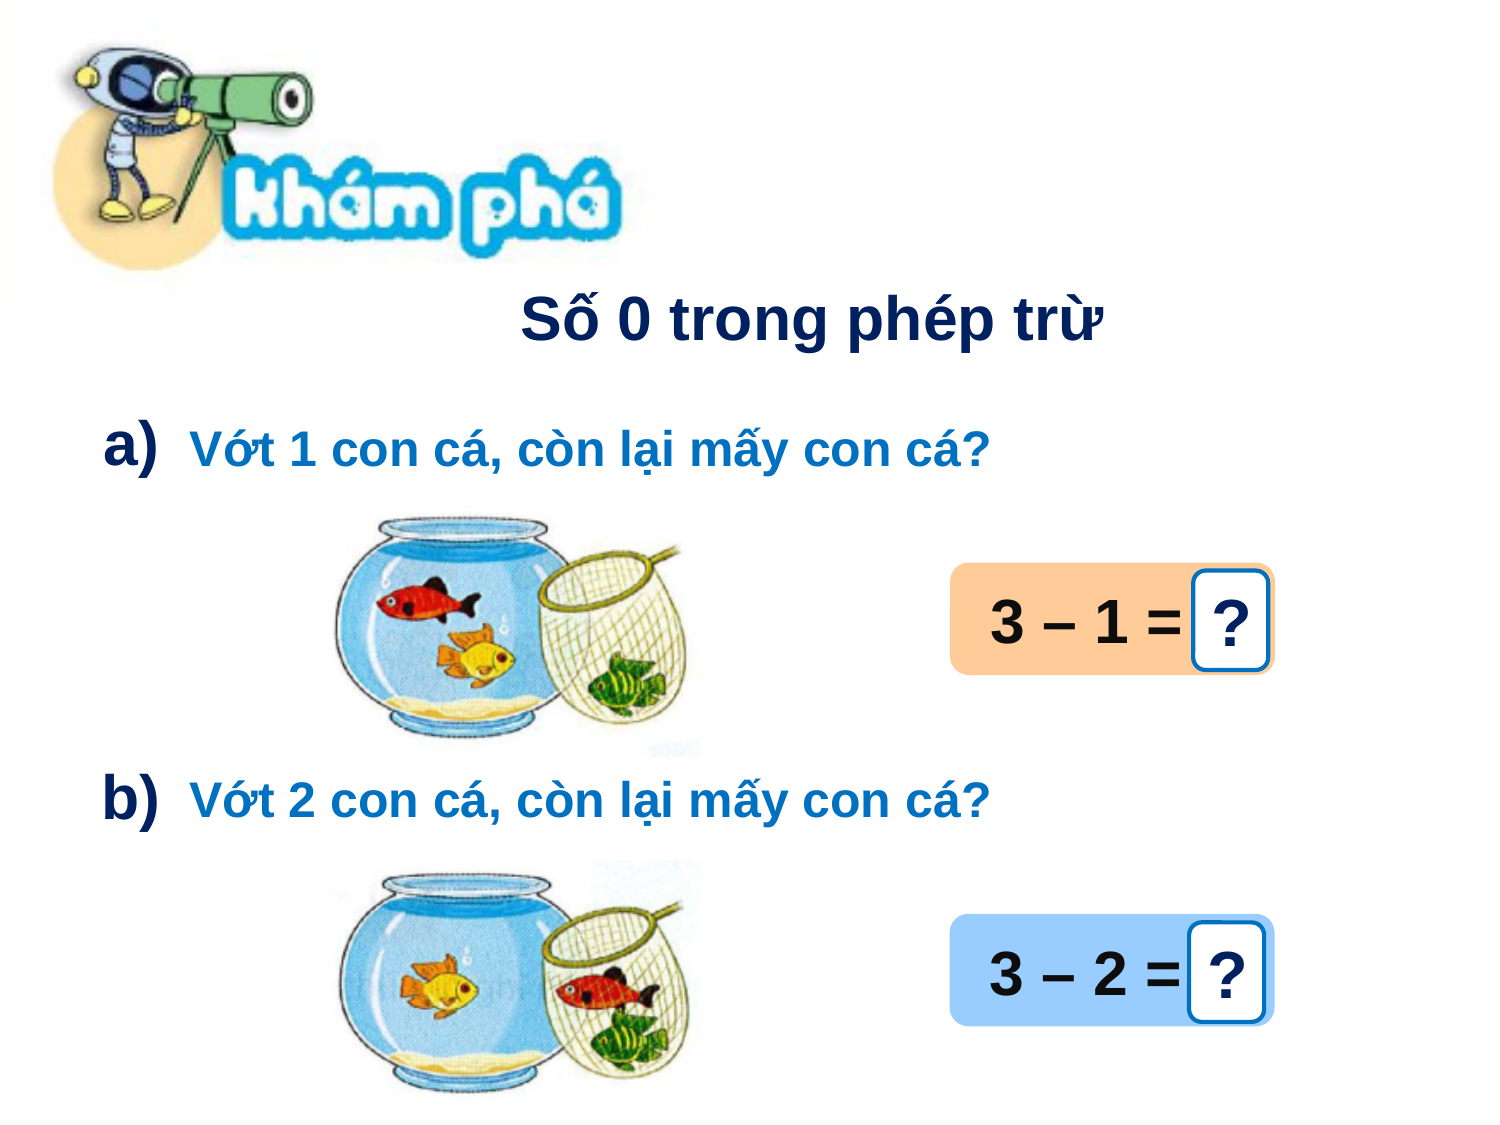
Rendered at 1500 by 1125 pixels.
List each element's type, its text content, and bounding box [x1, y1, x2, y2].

text_box 3 – 2 = 1 [947, 911, 1277, 1029]
text_box a) [62, 387, 200, 500]
title Số 0 trong phép trừ [375, 262, 1250, 375]
text_box Vớt 2 con cá, còn lại mấy con cá? [174, 741, 1062, 854]
picture [330, 502, 701, 757]
text_box ? [1186, 920, 1267, 1024]
text_box 3 – 1 = 2 [947, 560, 1278, 678]
picture [324, 860, 701, 1107]
text_box Vớt 1 con cá, còn lại mấy con cá? [174, 389, 1063, 503]
text_box ? [1191, 568, 1271, 673]
text_box b) [62, 738, 200, 852]
picture [0, 0, 713, 311]
